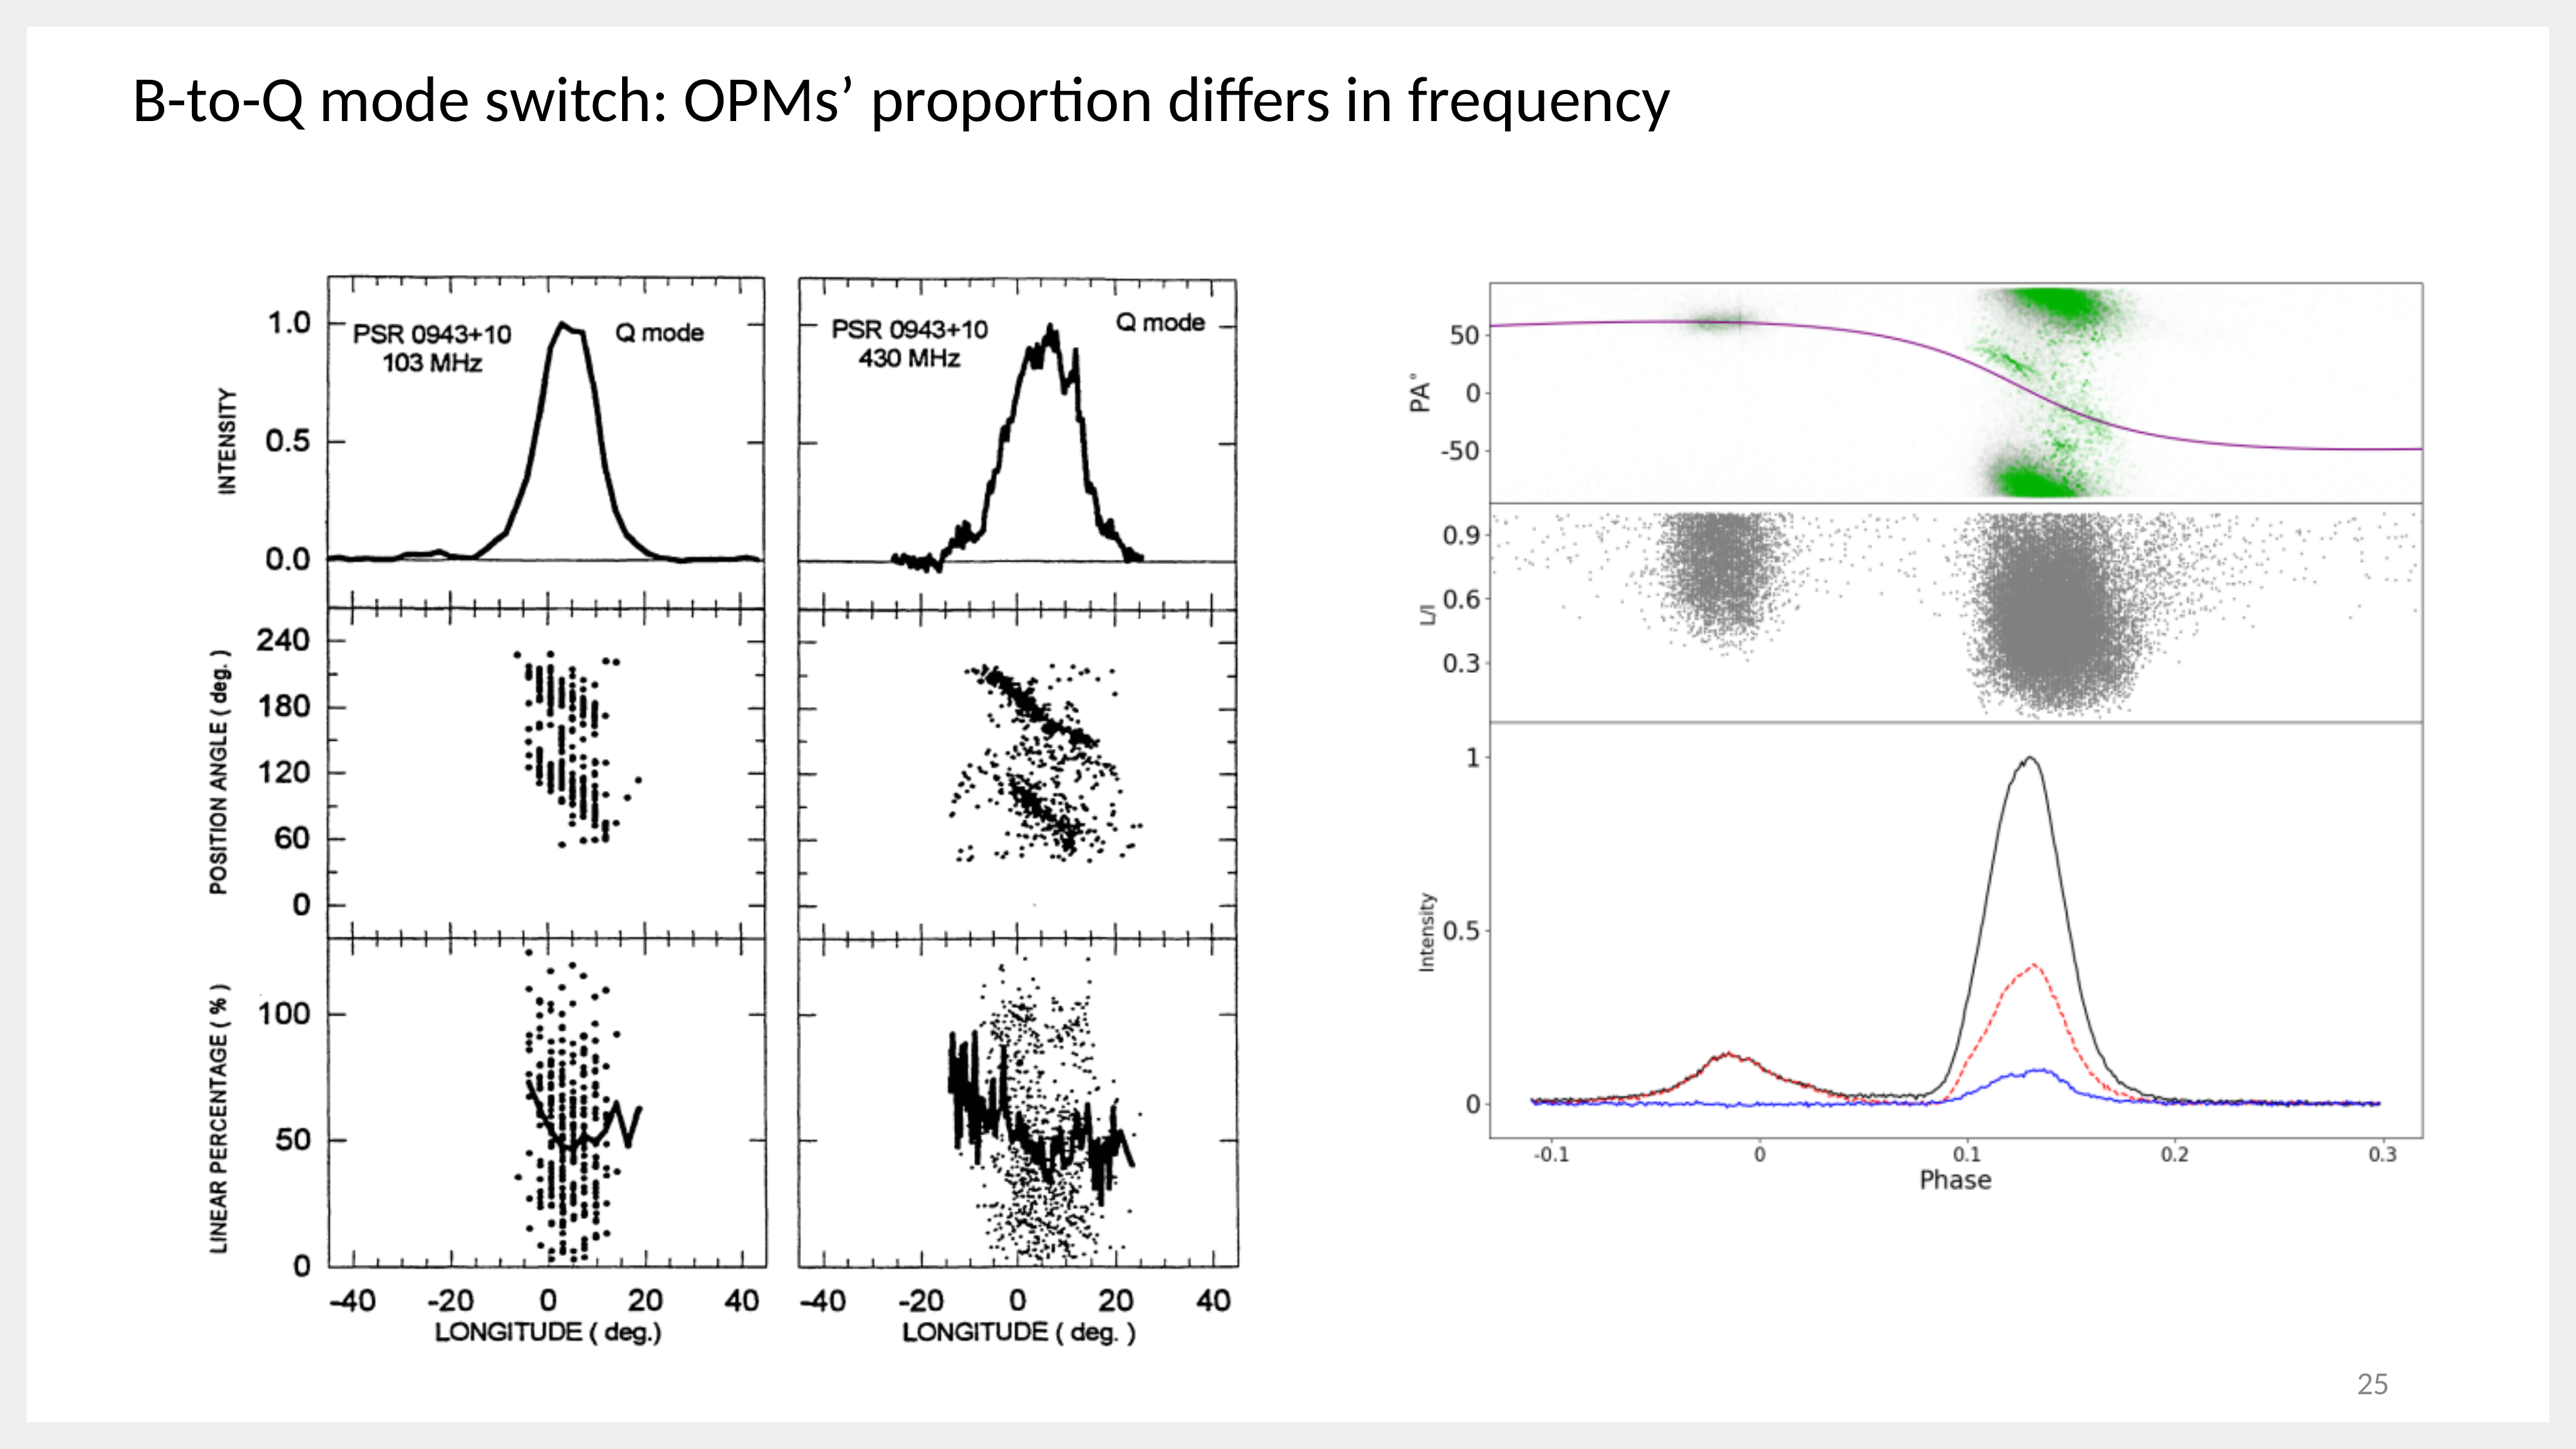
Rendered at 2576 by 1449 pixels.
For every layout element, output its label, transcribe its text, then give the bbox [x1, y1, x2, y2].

slide_number 25 [1818, 1351, 2400, 1412]
picture [1372, 266, 2443, 1207]
picture [198, 266, 1248, 1353]
text_box B-to-Q mode switch: OPMs’ proportion differs in frequency [122, 47, 1757, 222]
